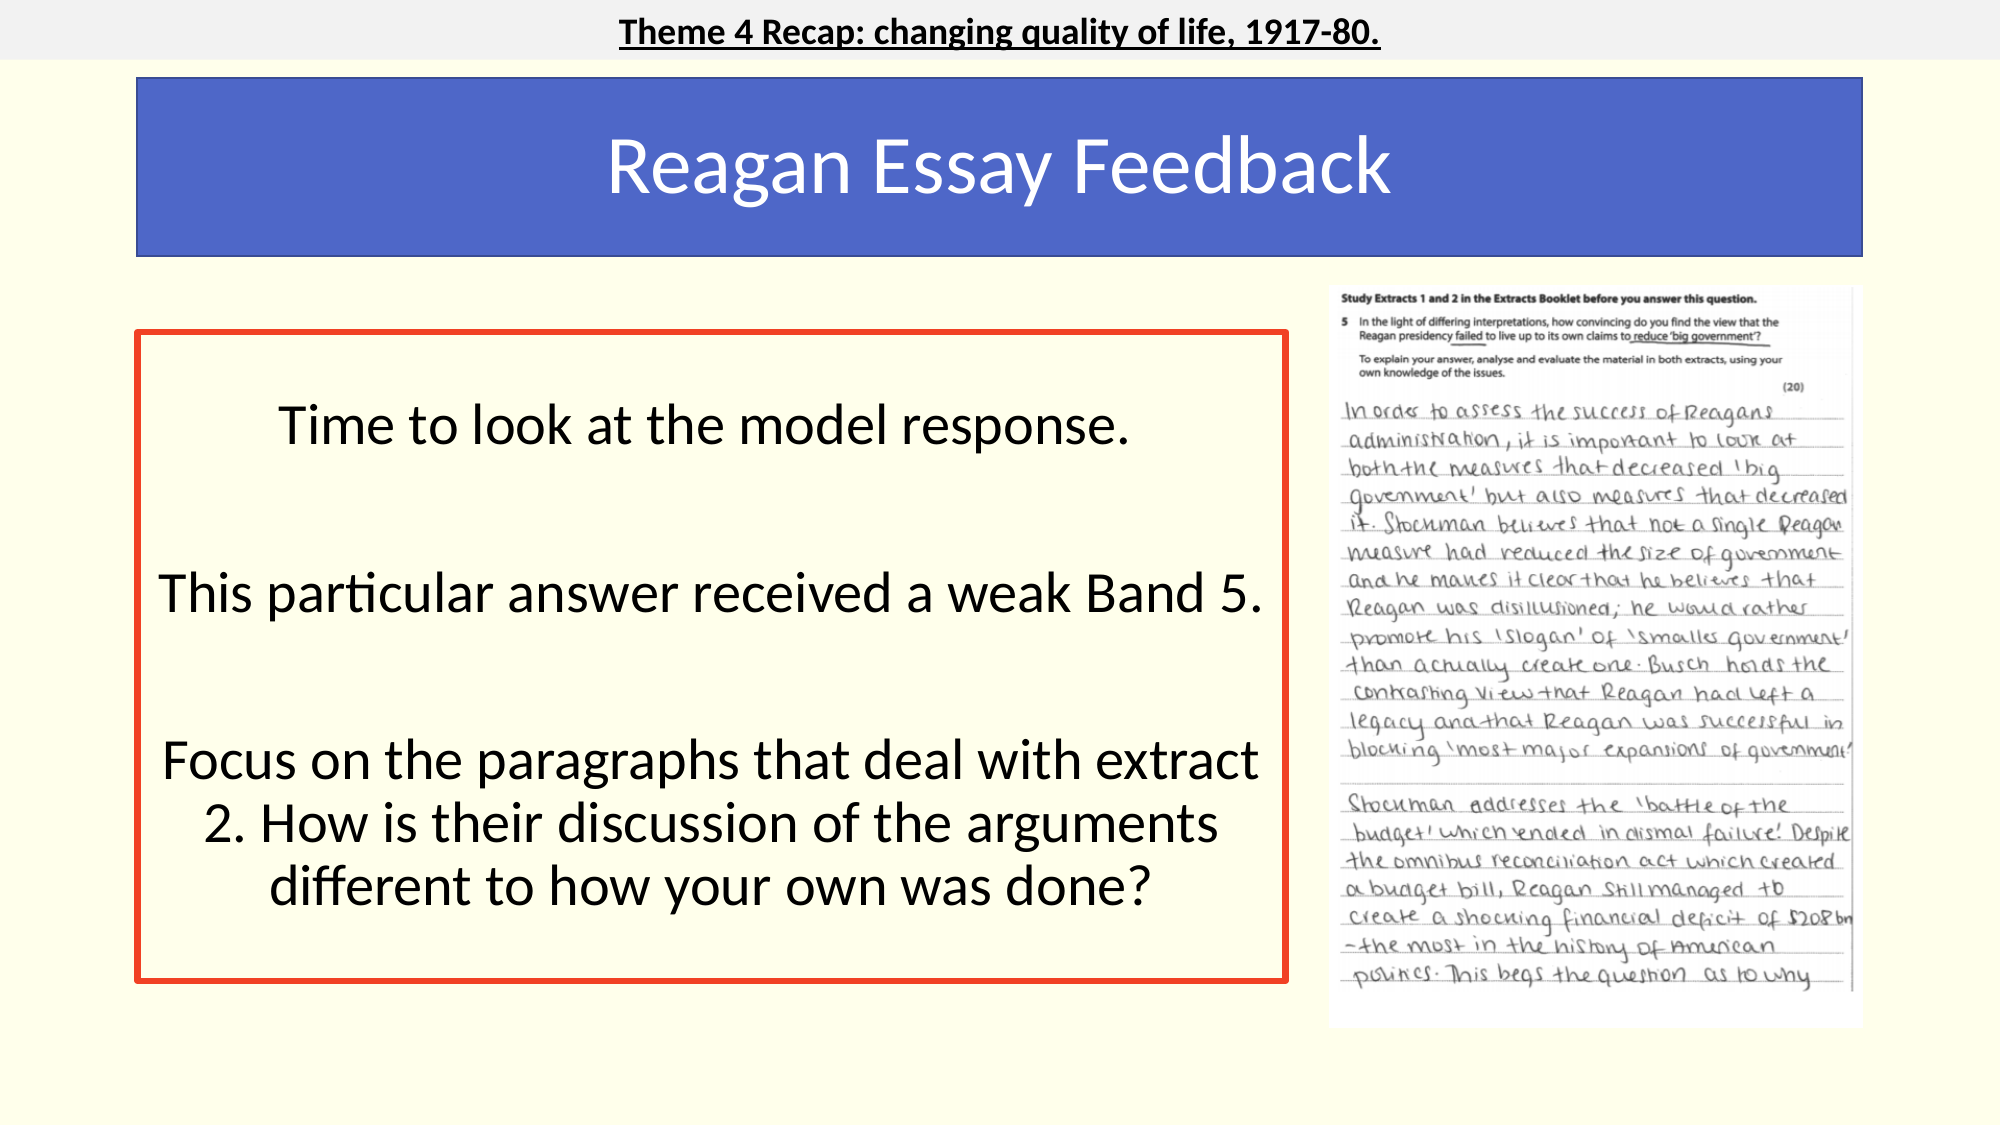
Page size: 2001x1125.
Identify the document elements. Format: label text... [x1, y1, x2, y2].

picture [1329, 285, 1863, 1028]
text_box Theme 4 Recap: changing quality of life, 1917-80. [0, 0, 2000, 60]
text_box Reagan Essay Feedback [136, 77, 1863, 257]
list Time to look at the model response. This particular answer received a weak Band 5. Focus on the paragraphs that deal with extract 2. How is their discussion of the arguments different to how your own was done? [137, 331, 1286, 981]
